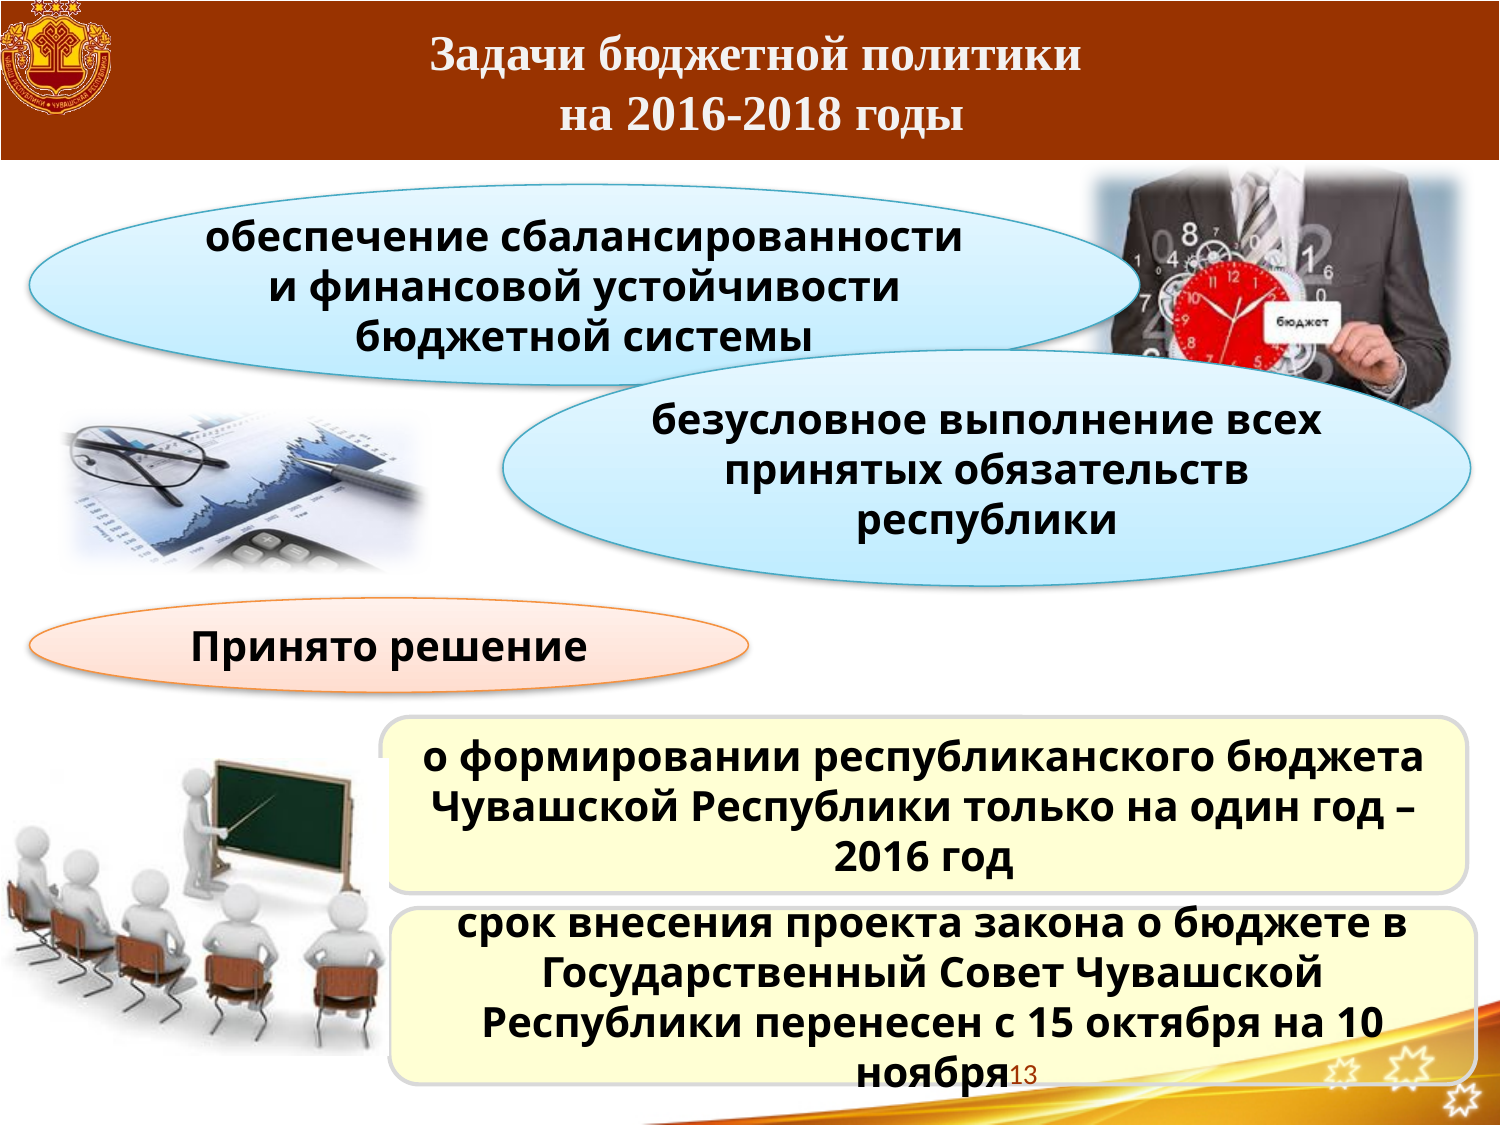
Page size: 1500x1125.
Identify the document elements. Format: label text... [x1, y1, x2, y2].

text_box безусловное выполнение всех принятых обязательств республики [502, 349, 1470, 587]
text_box обеспечение сбалансированности и финансовой устойчивости бюджетной системы [28, 183, 1073, 386]
slide_number 13 [879, 1042, 1053, 1103]
text_box Принято решение [28, 597, 750, 694]
picture [0, 0, 111, 115]
title Задачи бюджетной политики на 2016-2018 годы [123, 0, 1389, 162]
picture [0, 161, 1500, 1125]
text_box о формировании республиканского бюджета Чувашской Республики только на один год – 2016 год [378, 714, 1470, 896]
text_box срок внесения проекта закона о бюджете в Государственный Совет Чувашской Республики перенесен с 15 октября на 10 ноября [388, 905, 1479, 1087]
